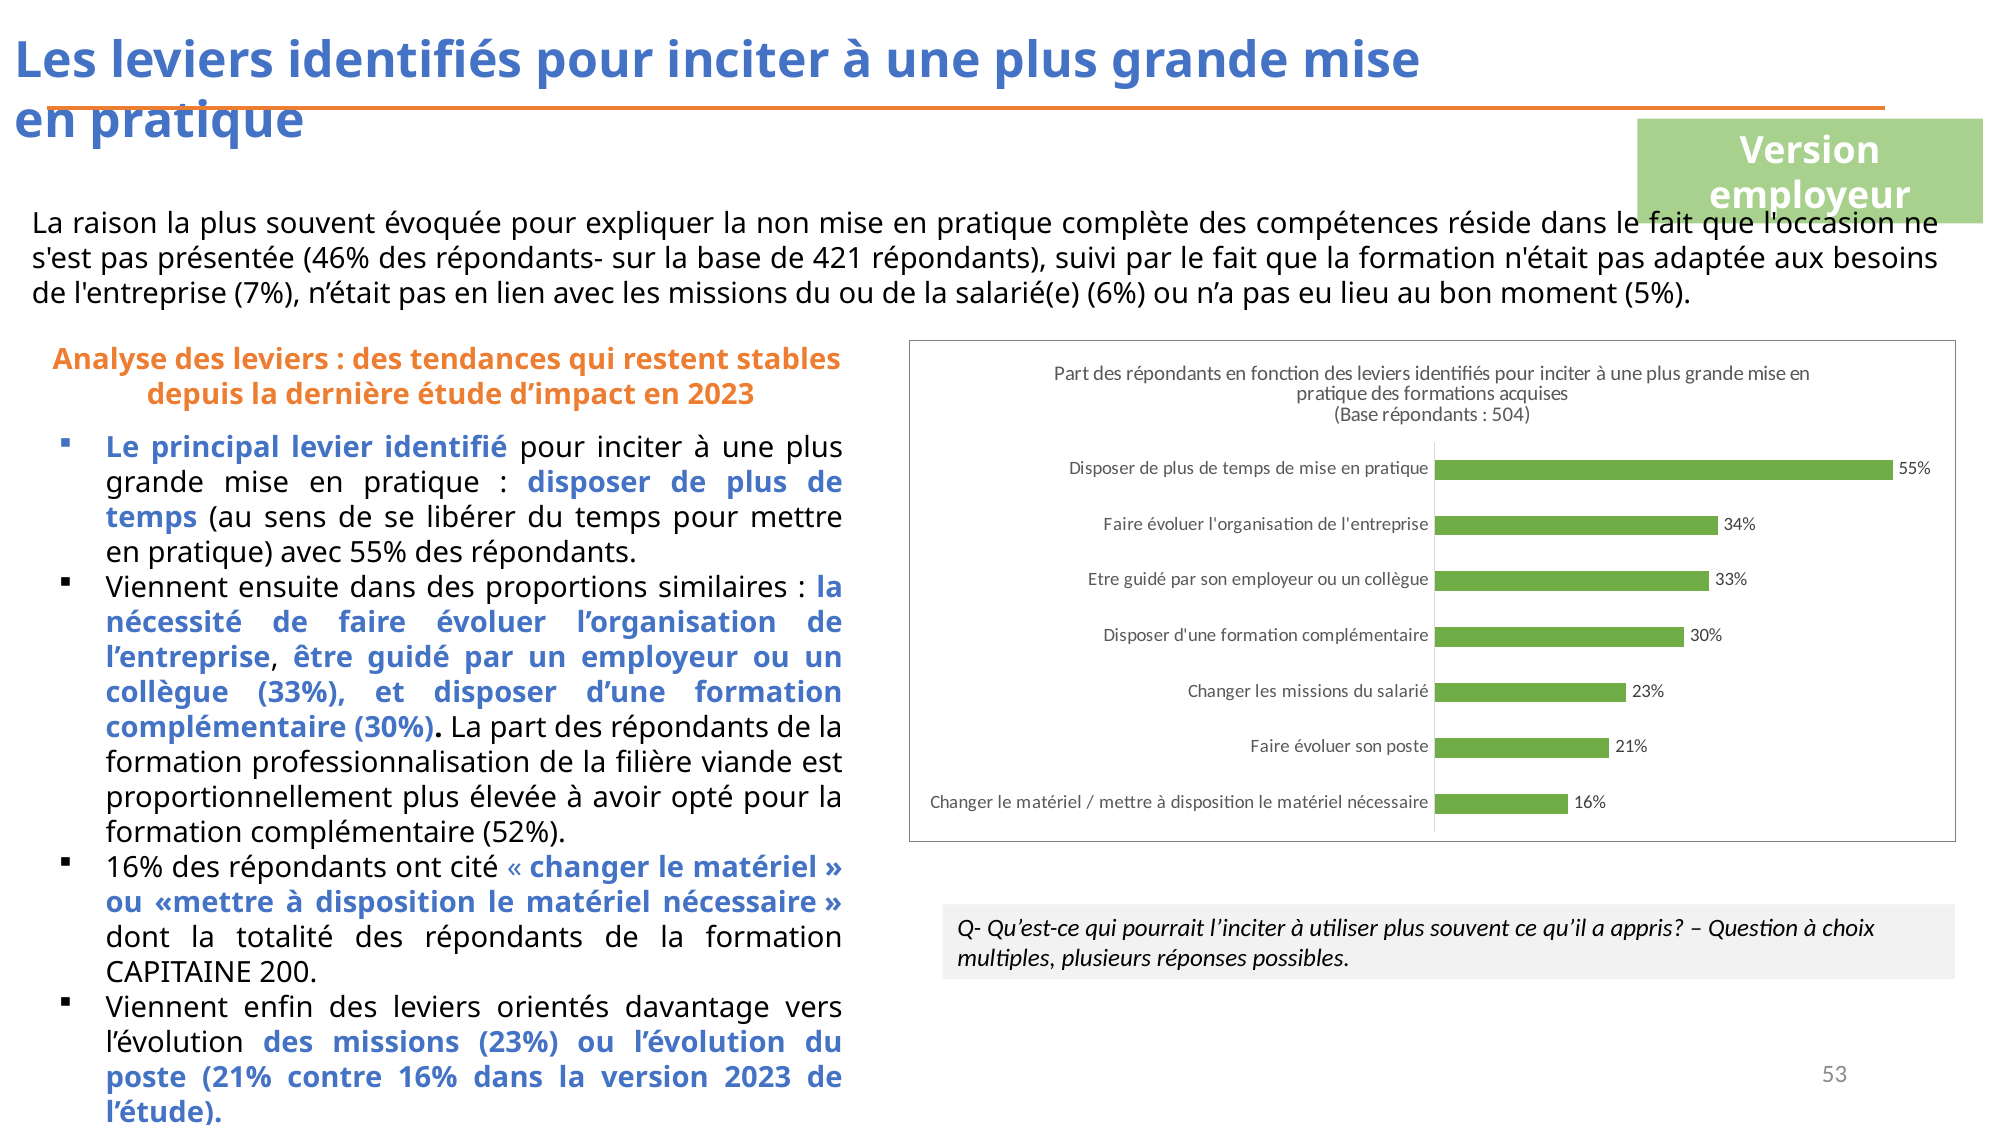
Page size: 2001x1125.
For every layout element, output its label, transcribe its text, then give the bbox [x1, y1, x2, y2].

slide_number 53 [1412, 1042, 1863, 1103]
text_box Analyse des leviers : des tendances qui restent stables depuis la dernière étude d’impact en 2023 [0, 333, 910, 418]
chart [909, 340, 1956, 842]
text_box Version employeur [1637, 118, 1983, 224]
text_box Q- Qu’est-ce qui pourrait l’inciter à utiliser plus souvent ce qu’il a appris? – Question à choix multiples, plusieurs réponses possibles. [942, 904, 1955, 979]
text_box Le principal levier identifié pour inciter à une plus grande mise en pratique : disposer de plus de temps (au sens de se libérer du temps pour mettre en pratique) avec 55% des répondants. Viennent ensuite dans des proportions similaires : la nécessité de faire évoluer l’organisation de l’entreprise, être guidé par un employeur ou un collègue (33%), et disposer d’une formation complémentaire (30%). La part des répondants de la formation professionnalisation de la filière viande est proportionnellement plus élevée à avoir opté pour la formation complémentaire (52%). 16% des répondants ont cité « changer le matériel » ou «mettre à disposition le matériel nécessaire » dont la totalité des répondants de la formation CAPITAINE 200. Viennent enfin des leviers orientés davantage vers l’évolution des missions (23%) ou l’évolution du poste (21% contre 16% dans la version 2023 de l’étude). A noter : la quasi-totalité des répondants ont cité au moins deux leviers pour renforcer la mise en pratique. [43, 421, 858, 1125]
text_box Les leviers identifiés pour inciter à une plus grande mise en pratique [0, 20, 1490, 155]
text_box La raison la plus souvent évoquée pour expliquer la non mise en pratique complète des compétences réside dans le fait que l'occasion ne s'est pas présentée (46% des répondants- sur la base de 421 répondants), suivi par le fait que la formation n'était pas adaptée aux besoins de l'entreprise (7%), n’était pas en lien avec les missions du ou de la salarié(e) (6%) ou n’a pas eu lieu au bon moment (5%). [17, 196, 1956, 317]
